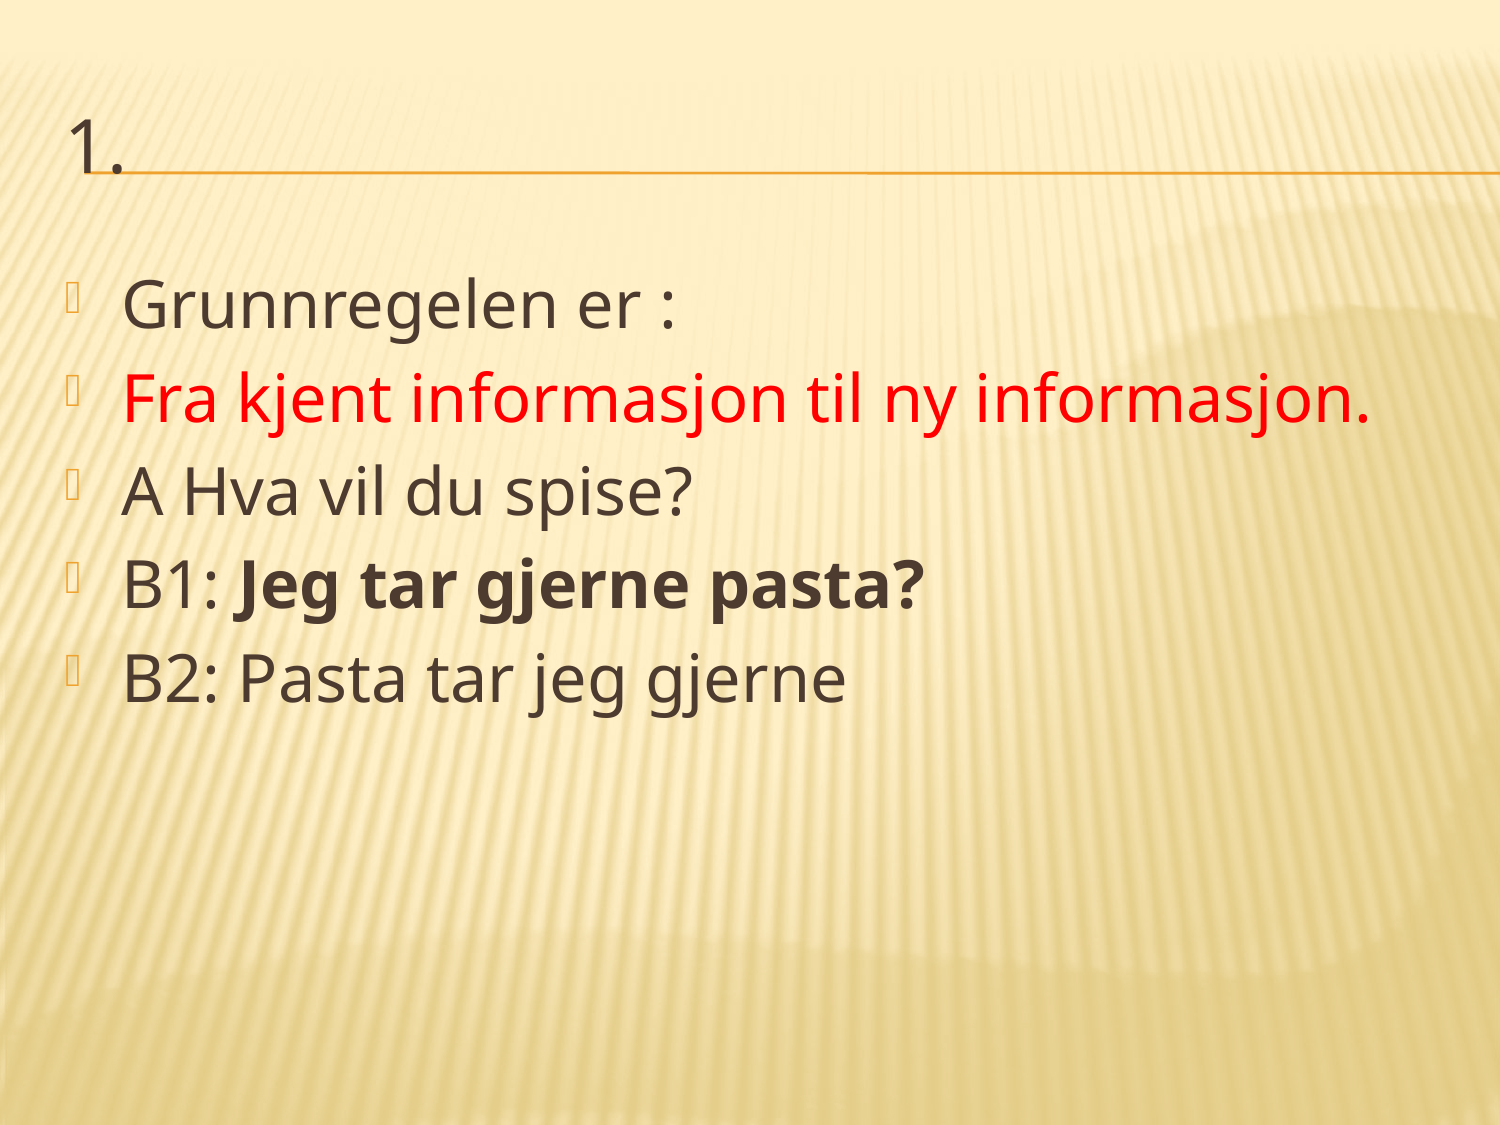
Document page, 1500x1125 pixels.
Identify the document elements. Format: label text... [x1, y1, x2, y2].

title 1. [50, 75, 1475, 213]
list Grunnregelen er : Fra kjent informasjon til ny informasjon. A Hva vil du spise? B1: Jeg tar gjerne pasta? B2: Pasta tar jeg gjerne [50, 254, 1475, 998]
